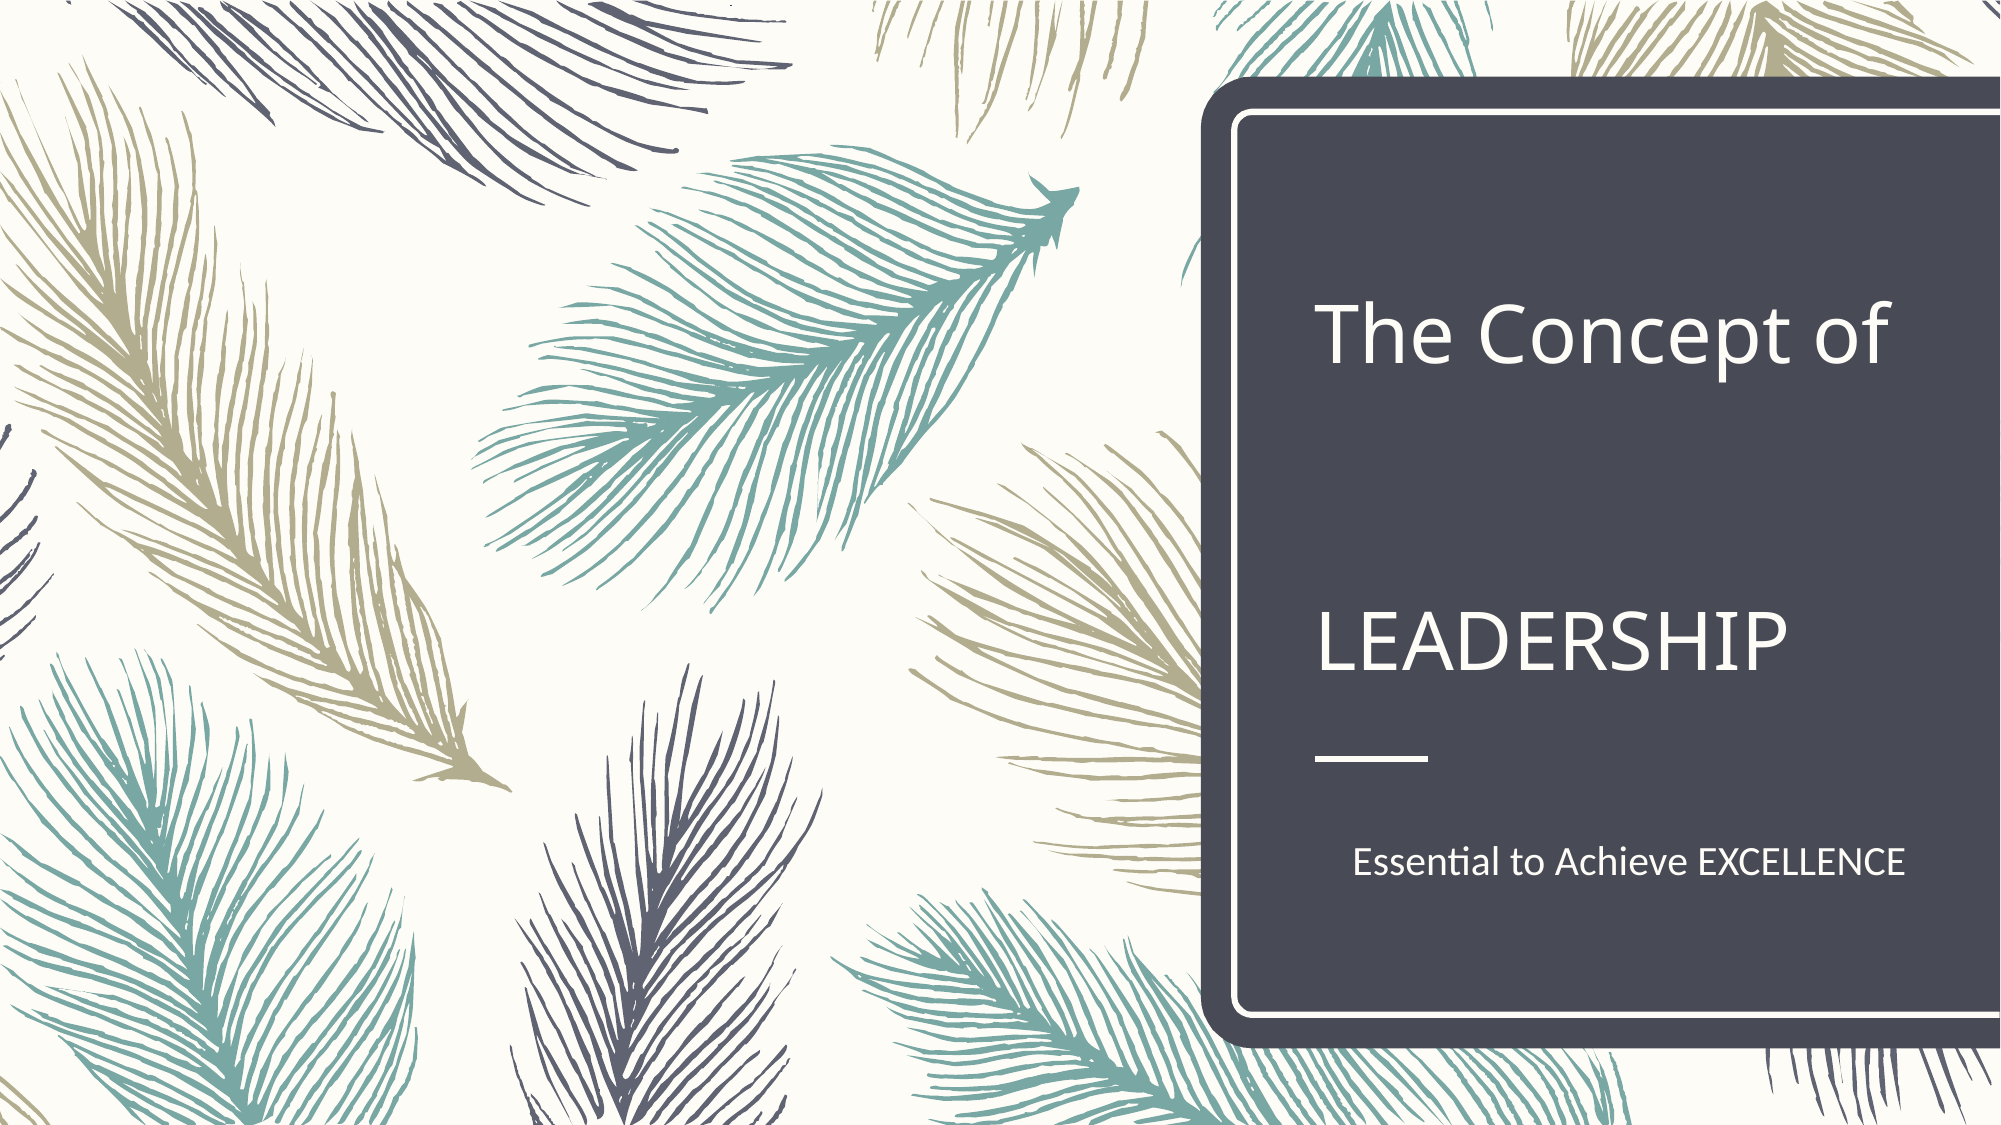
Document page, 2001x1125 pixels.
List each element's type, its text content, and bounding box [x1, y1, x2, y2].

slide_number [1472, 1056, 1922, 1117]
title The Concept of LEADERSHIP [1299, 167, 1922, 718]
subtitle Essential to Achieve EXCELLENCE [1299, 811, 1922, 982]
